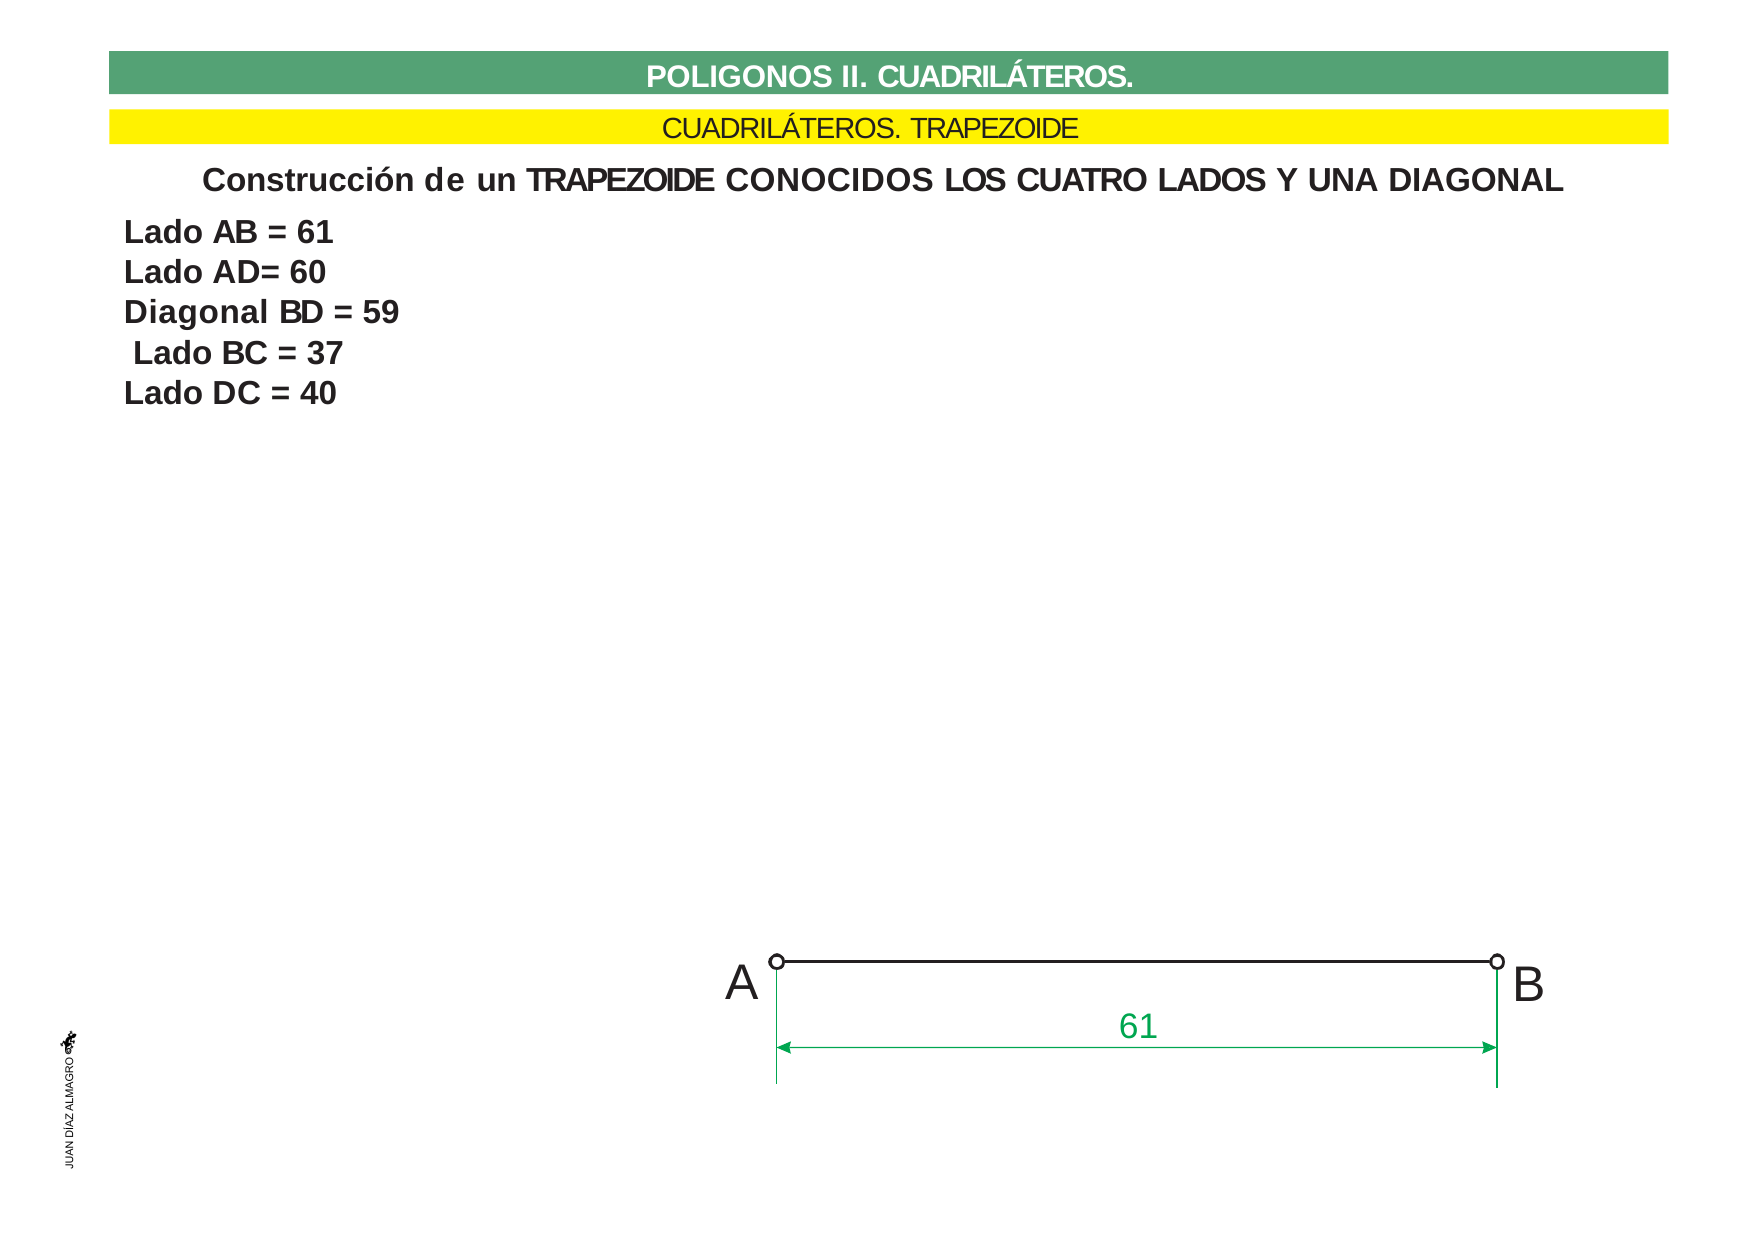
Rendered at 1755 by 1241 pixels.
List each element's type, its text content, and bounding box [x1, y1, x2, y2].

text_box B [1510, 947, 1549, 1012]
text_box A [722, 945, 761, 1010]
text_box POLIGONOS II. CUADRILÁTEROS. [109, 51, 1669, 95]
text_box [768, 953, 1506, 1089]
text_box CUADRILÁTEROS. TRAPEZOIDE [109, 109, 1669, 145]
picture [59, 1030, 78, 1169]
text_box Construcción de un TRAPEZOIDE CONOCIDOS LOS CUATRO LADOS Y UNA DIAGONAL Lado AB = 61 Lado AD= 60 Diagonal BD = 59 Lado BC = 37 Lado DC = 40 [121, 144, 1565, 412]
